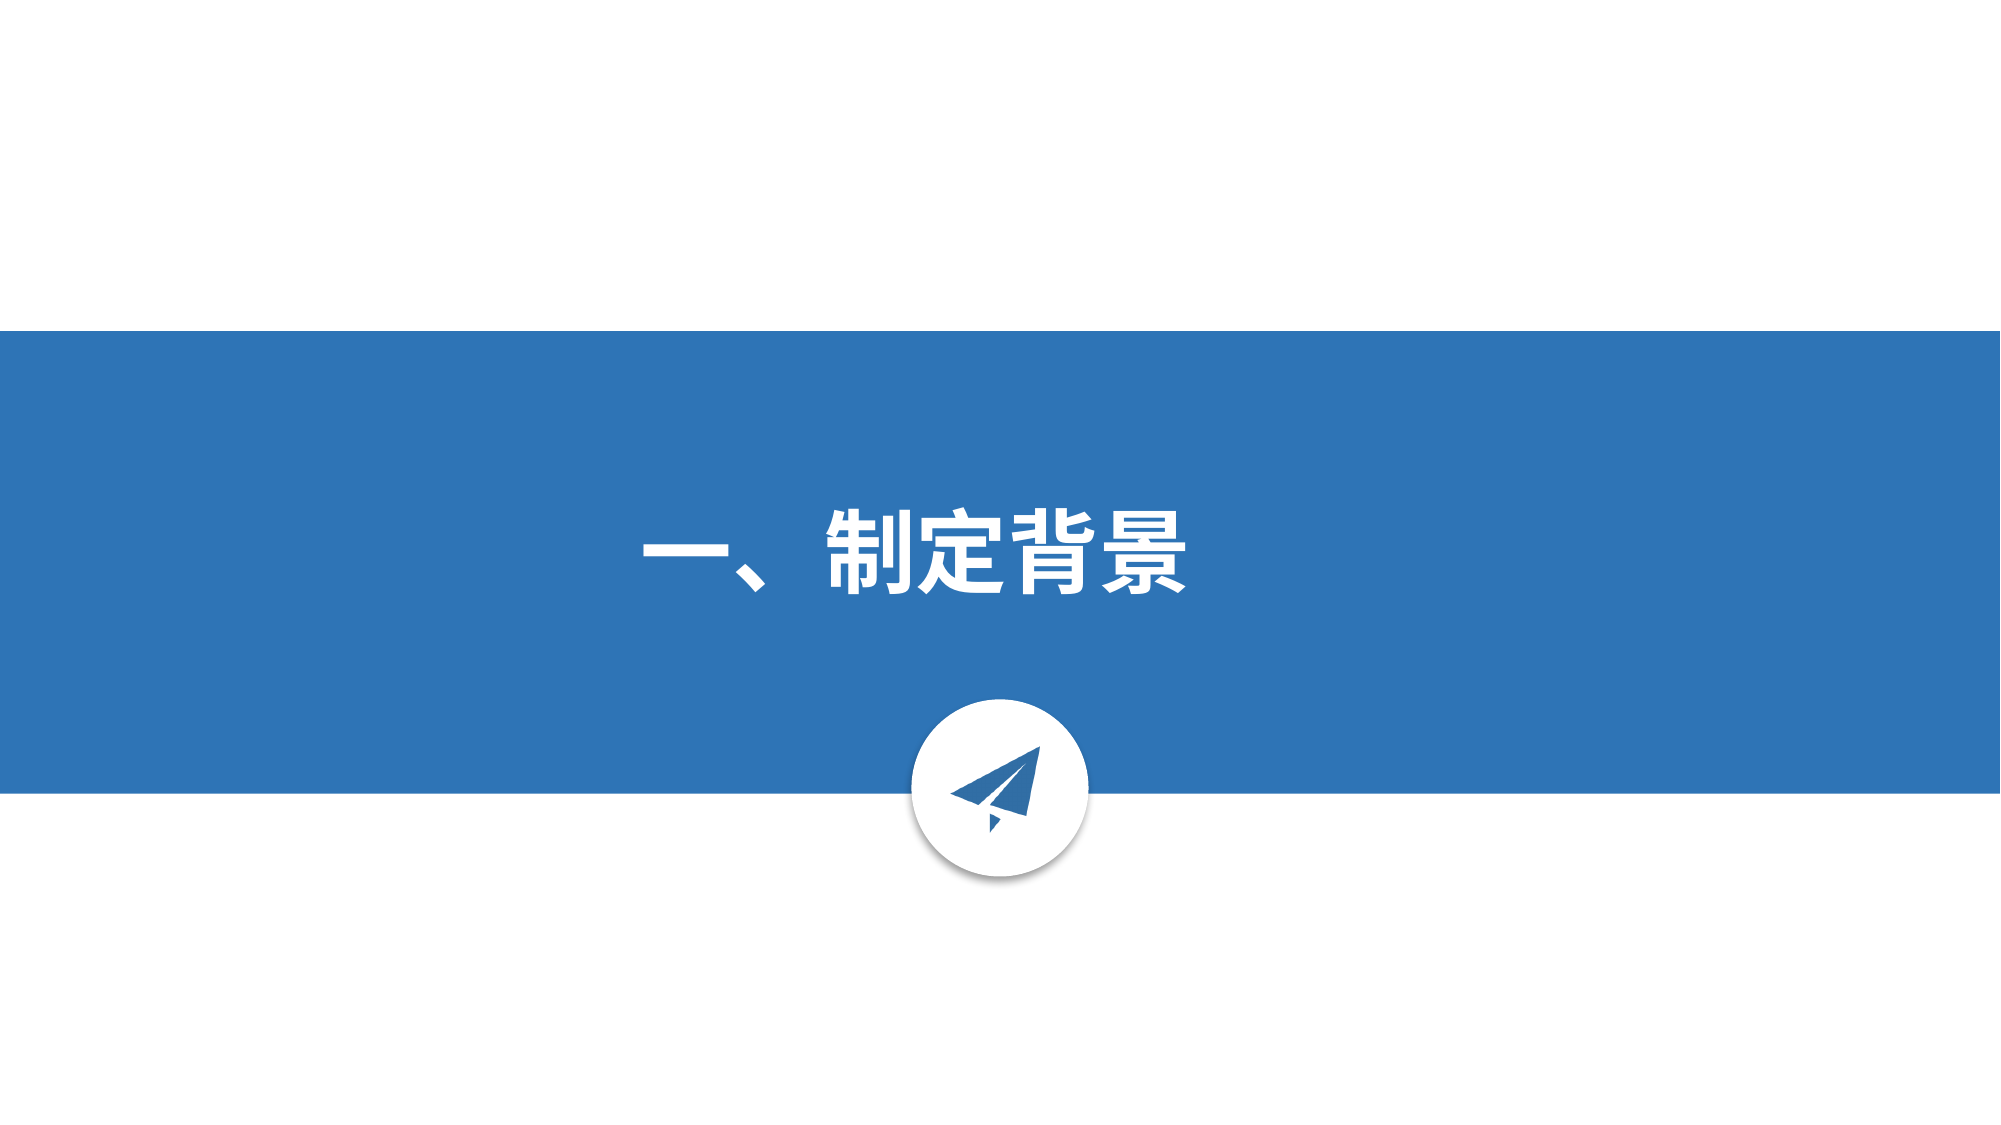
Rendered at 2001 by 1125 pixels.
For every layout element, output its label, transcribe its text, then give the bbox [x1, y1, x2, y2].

text_box 一、制定背景 [626, 487, 1276, 613]
text_box [0, 330, 2000, 795]
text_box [911, 699, 1089, 877]
